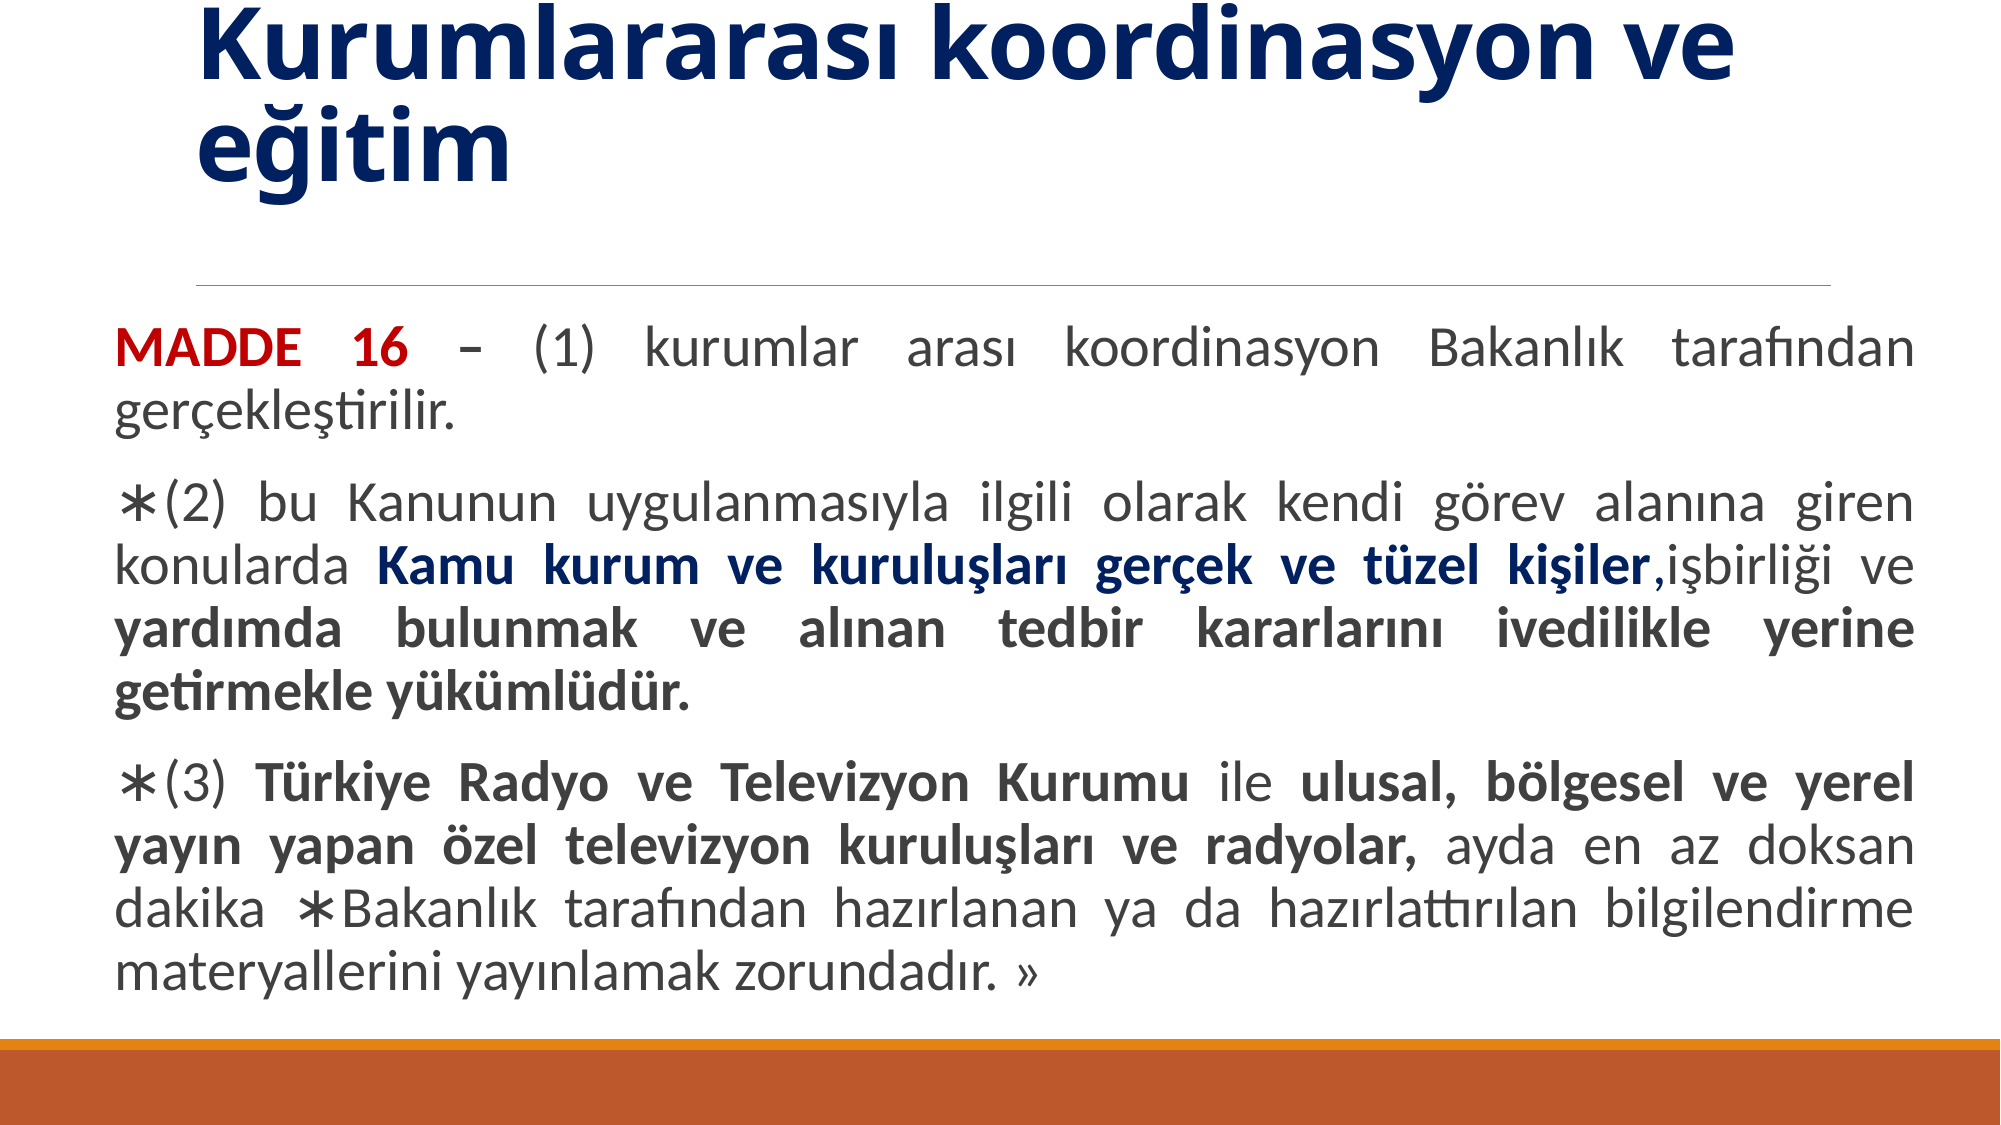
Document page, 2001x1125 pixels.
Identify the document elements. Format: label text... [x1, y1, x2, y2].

list MADDE 16 – (1) kurumlar arası koordinasyon Bakanlık tarafından gerçekleştirilir. ∗(2) bu Kanunun uygulanmasıyla ilgili olarak kendi görev alanına giren konularda Kamu kurum ve kuruluşları gerçek ve tüzel kişiler,işbirliği ve yardımda bulunmak ve alınan tedbir kararlarını ivedilikle yerine getirmekle yükümlüdür. ∗(3) Türkiye Radyo ve Televizyon Kurumu ile ulusal, bölgesel ve yerel yayın yapan özel televizyon kuruluşları ve radyolar, ayda en az doksan dakika ∗Bakanlık tarafından hazırlanan ya da hazırlattırılan bilgilendirme materyallerini yayınlamak zorundadır. » [99, 229, 1916, 1025]
title Kurumlararası koordinasyon ve eğitim [180, 47, 1830, 209]
